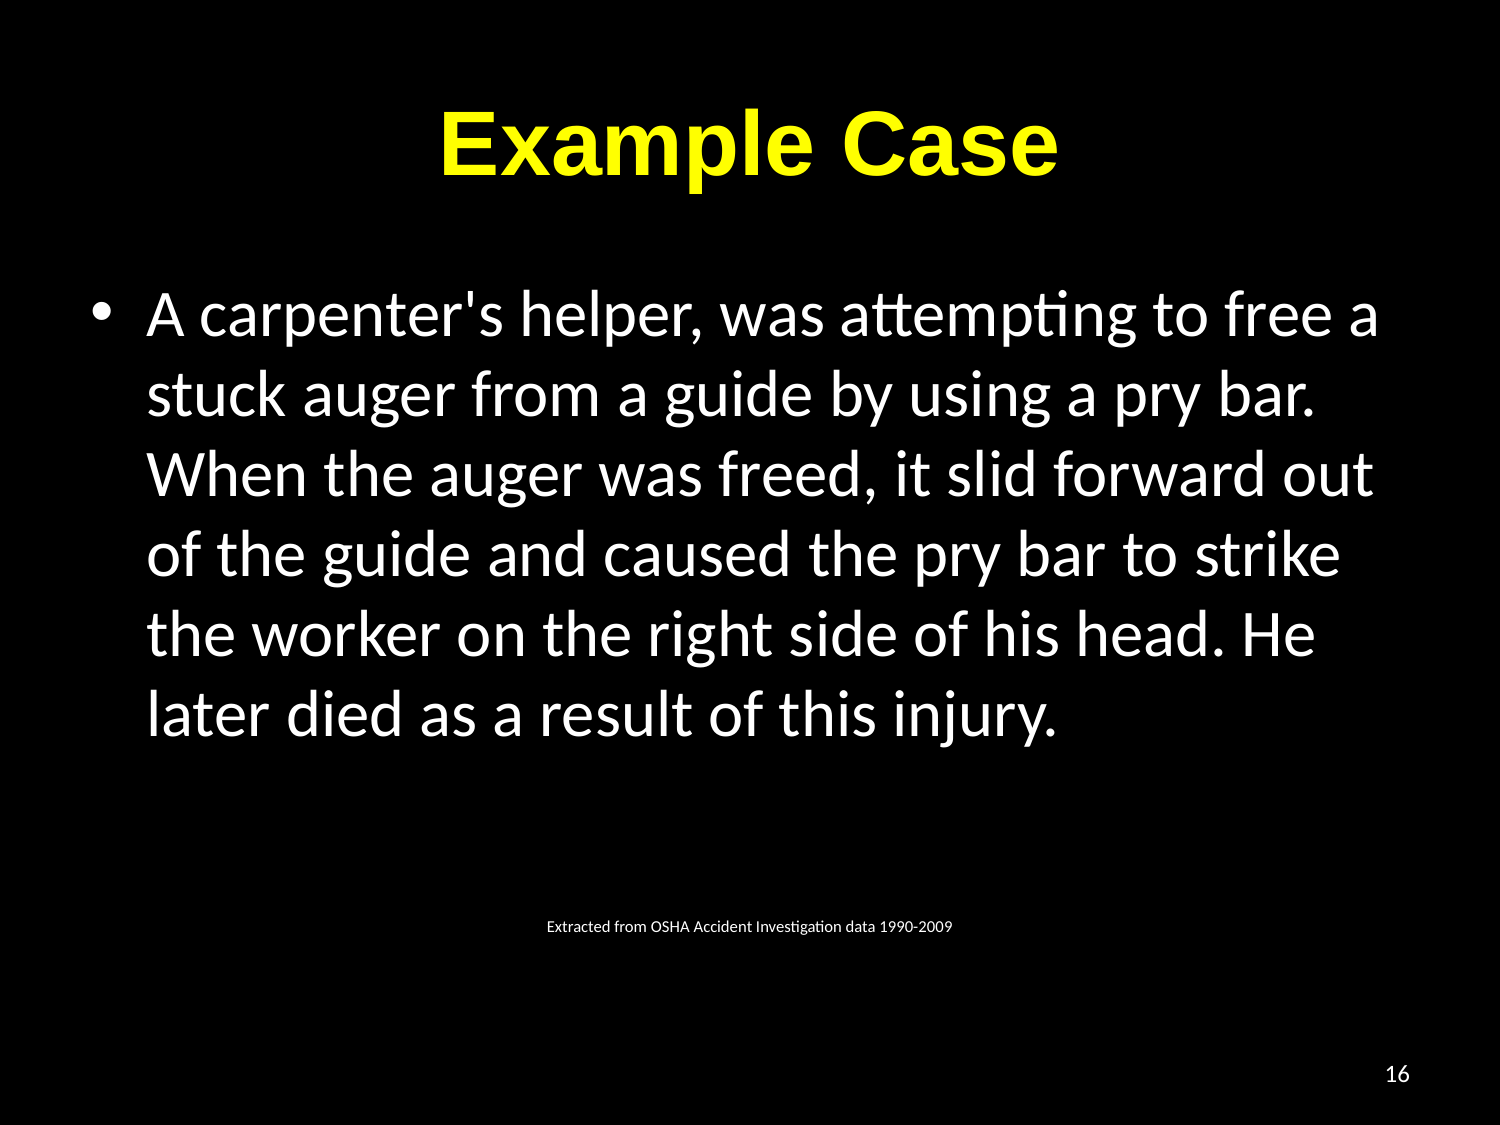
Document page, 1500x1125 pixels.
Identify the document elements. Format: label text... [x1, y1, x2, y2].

title Example Case [75, 45, 1425, 233]
list A carpenter's helper, was attempting to free a stuck auger from a guide by using a pry bar. When the auger was freed, it slid forward out of the guide and caused the pry bar to strike the worker on the right side of his head. He later died as a result of this injury. Extracted from OSHA Accident Investigation data 1990-2009 [75, 262, 1425, 1005]
slide_number 16 [1074, 1042, 1425, 1103]
